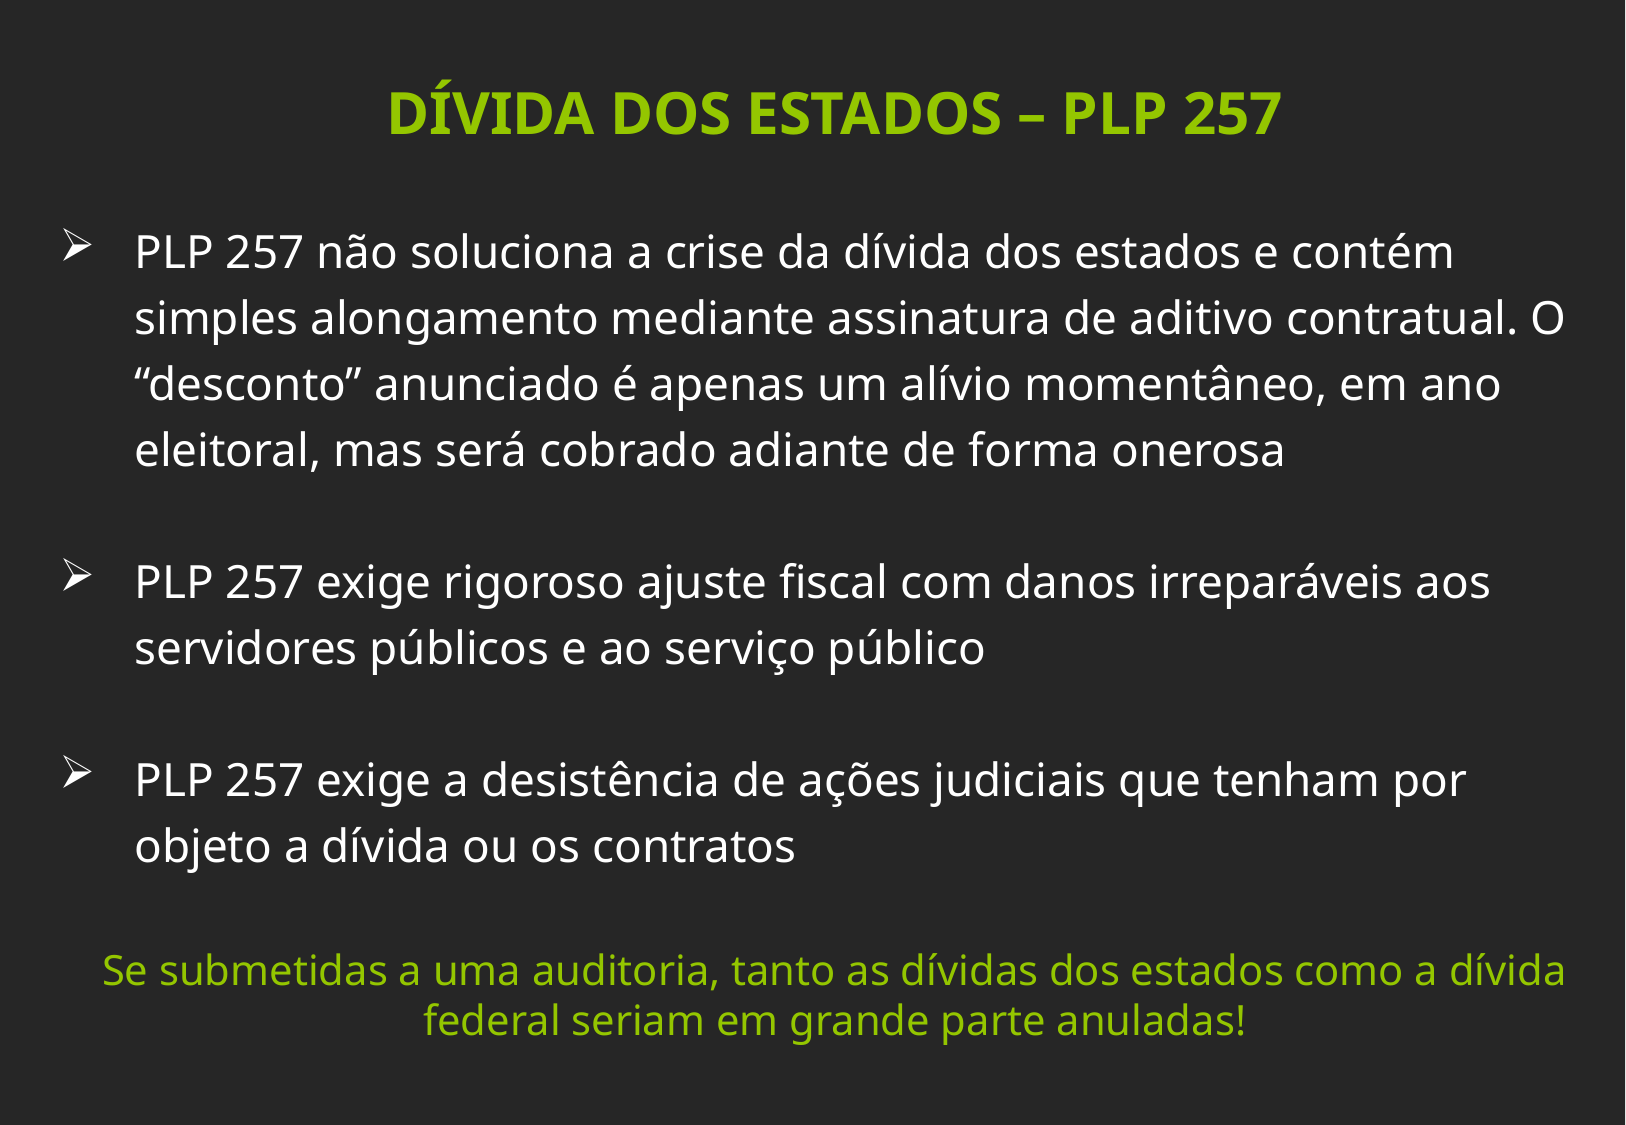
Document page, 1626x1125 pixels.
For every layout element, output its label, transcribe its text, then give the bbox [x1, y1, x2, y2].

text_box DÍVIDA DOS ESTADOS – PLP 257 PLP 257 não soluciona a crise da dívida dos estados e contém simples alongamento mediante assinatura de aditivo contratual. O “desconto” anunciado é apenas um alívio momentâneo, em ano eleitoral, mas será cobrado adiante de forma onerosa PLP 257 exige rigoroso ajuste fiscal com danos irreparáveis aos servidores públicos e ao serviço público PLP 257 exige a desistência de ações judiciais que tenham por objeto a dívida ou os contratos Se submetidas a uma auditoria, tanto as dívidas dos estados como a dívida federal seriam em grande parte anuladas! [44, 54, 1625, 1052]
